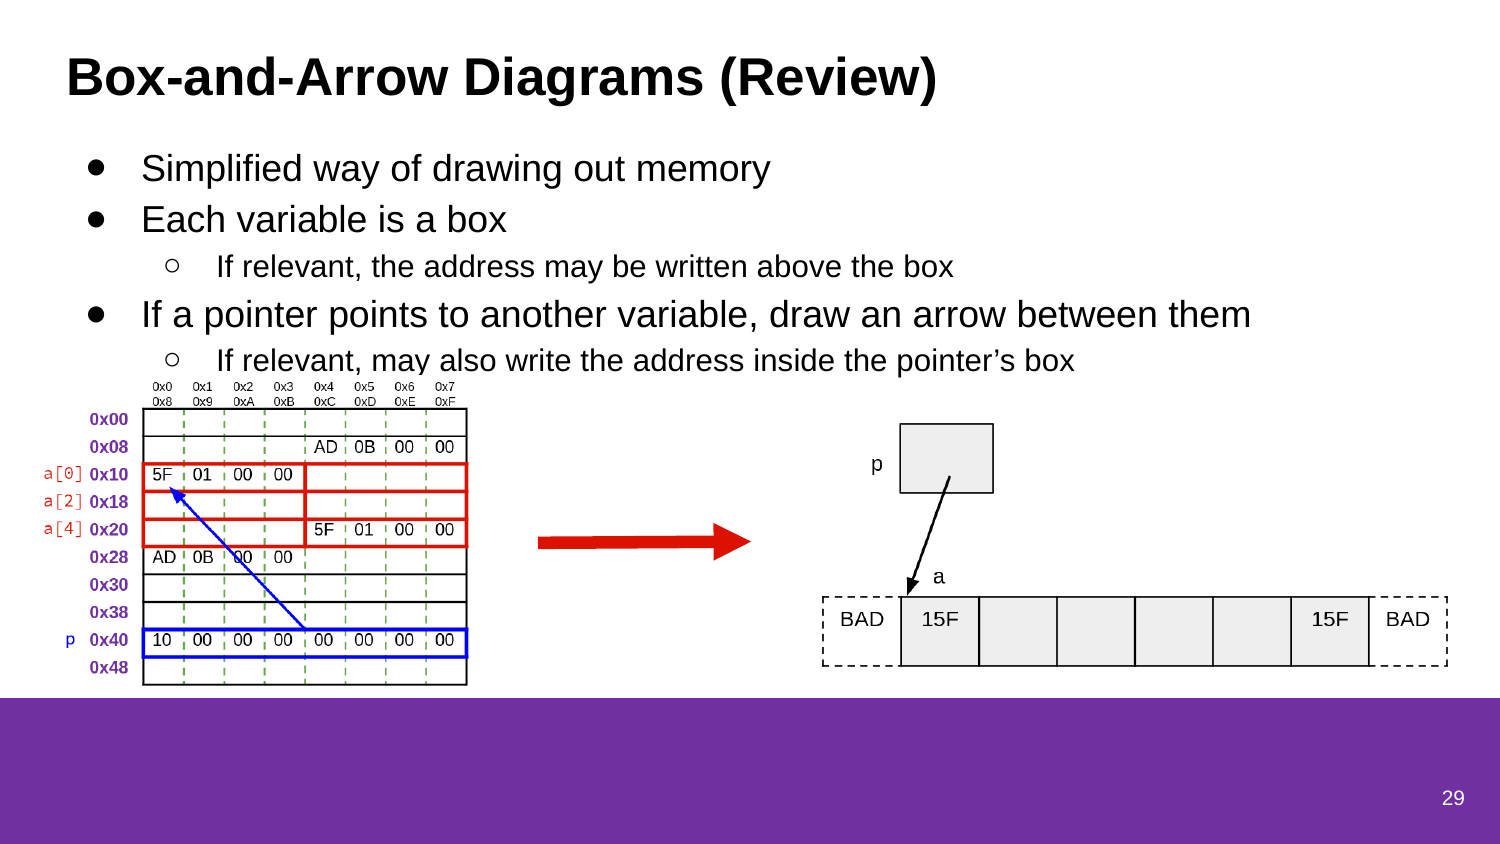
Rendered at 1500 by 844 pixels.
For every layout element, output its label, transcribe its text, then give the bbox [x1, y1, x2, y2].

title Box-and-Arrow Diagrams (Review) [51, 27, 1449, 121]
picture [0, 0, 1500, 698]
list Simplified way of drawing out memory Each variable is a box If relevant, the address may be written above the box If a pointer points to another variable, draw an arrow between them If relevant, may also write the address inside the pointer’s box [51, 121, 1449, 699]
slide_number 29 [1389, 764, 1480, 830]
